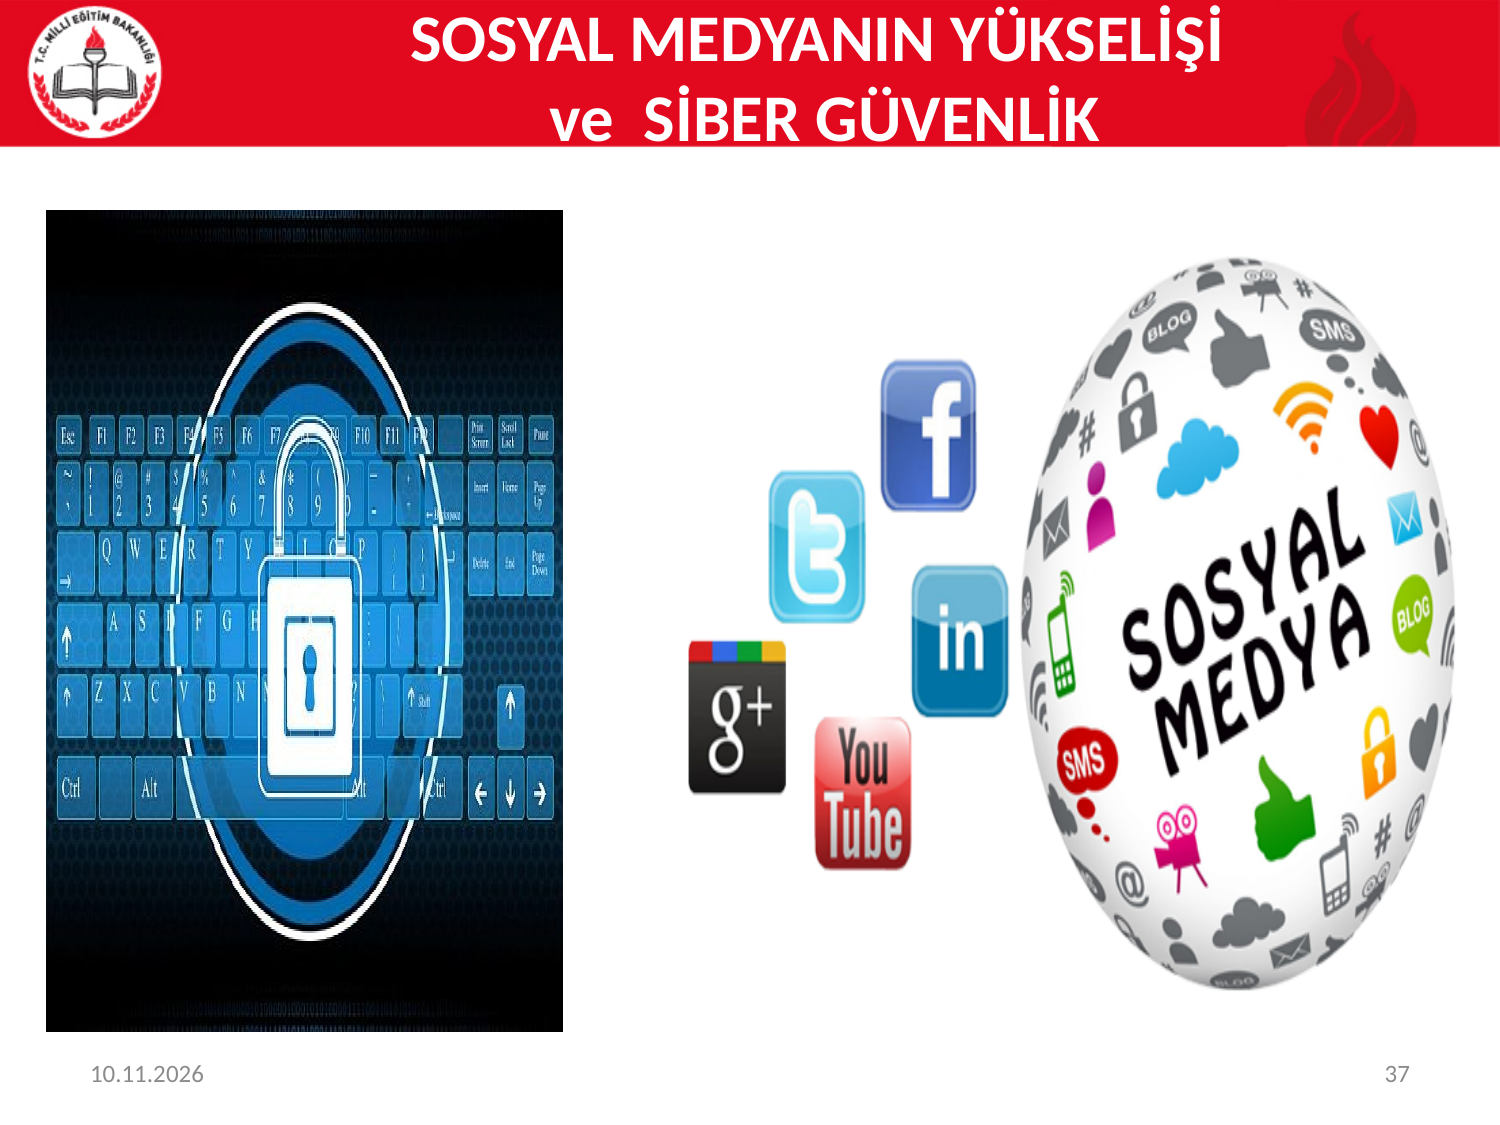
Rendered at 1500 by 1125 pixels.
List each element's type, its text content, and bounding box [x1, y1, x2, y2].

slide_number 37 [1074, 1075, 1425, 1103]
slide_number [75, 1042, 425, 1103]
picture [0, 0, 1500, 1125]
title SOSYAL MEDYANIN YÜKSELİŞİ ve SİBER GÜVENLİK [149, 0, 1500, 150]
